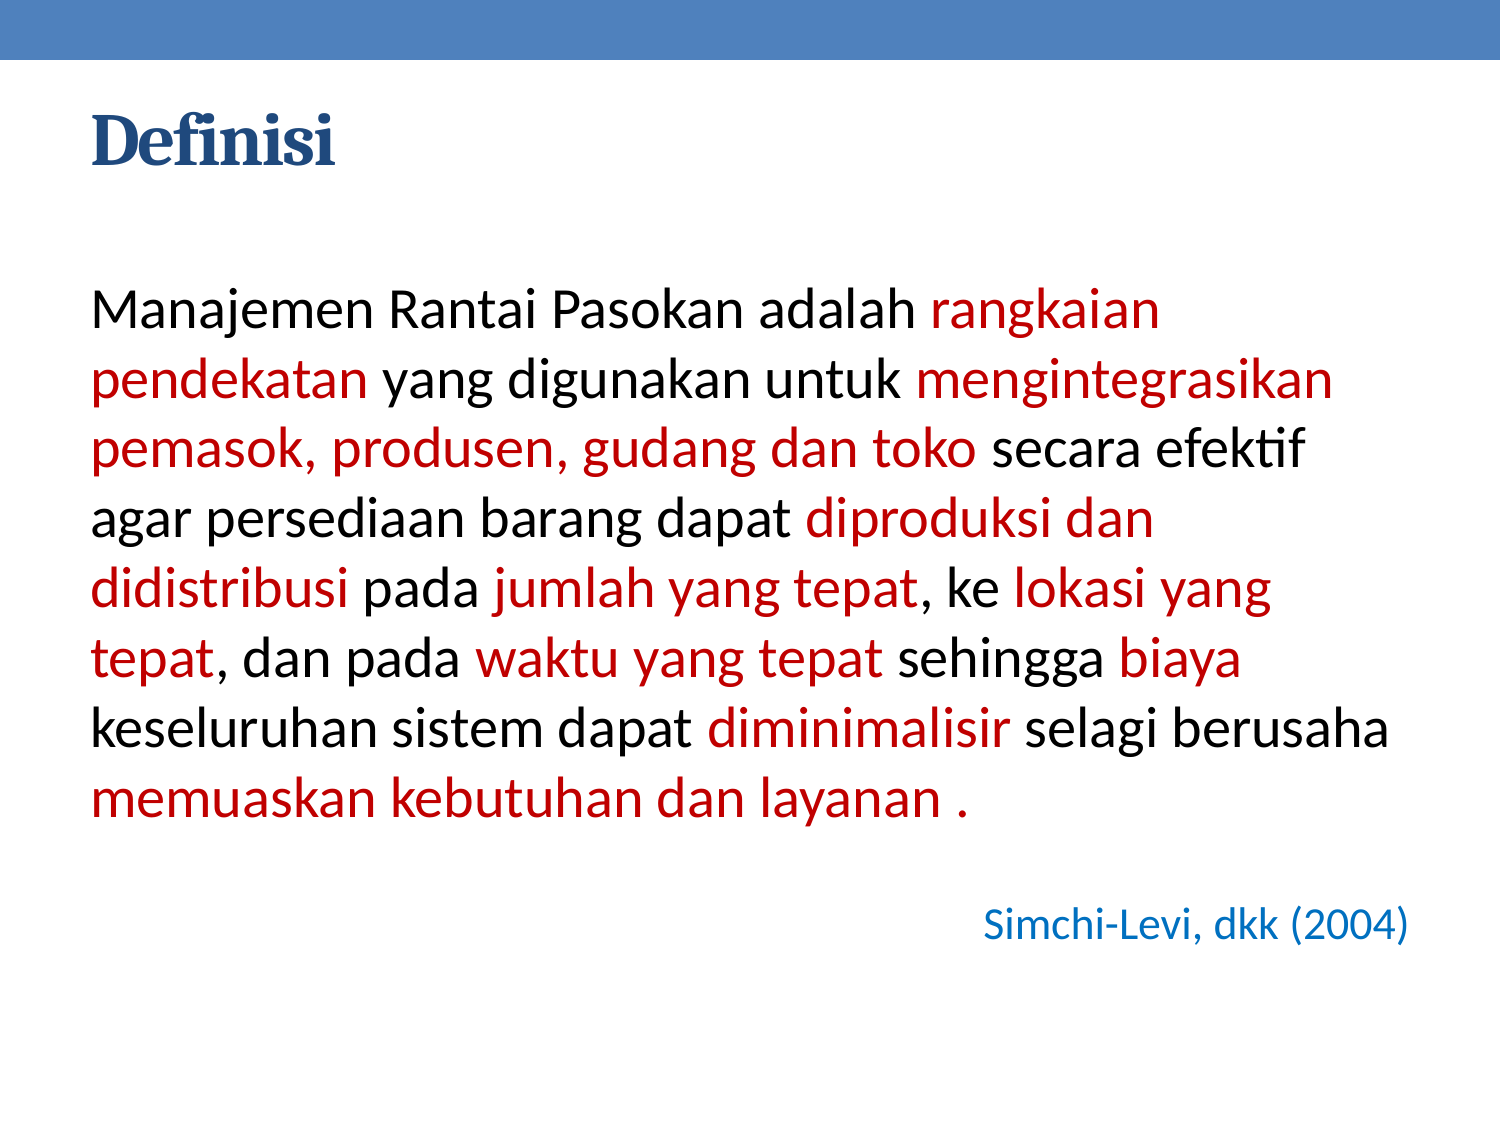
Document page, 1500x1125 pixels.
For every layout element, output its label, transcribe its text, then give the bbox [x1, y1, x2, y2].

title Definisi [75, 54, 1425, 218]
list Manajemen Rantai Pasokan adalah rangkaian pendekatan yang digunakan untuk mengintegrasikan pemasok, produsen, gudang dan toko secara efektif agar persediaan barang dapat diproduksi dan didistribusi pada jumlah yang tepat, ke lokasi yang tepat, dan pada waktu yang tepat sehingga biaya keseluruhan sistem dapat diminimalisir selagi berusaha memuaskan kebutuhan dan layanan . Simchi-Levi, dkk (2004) [75, 262, 1425, 1063]
